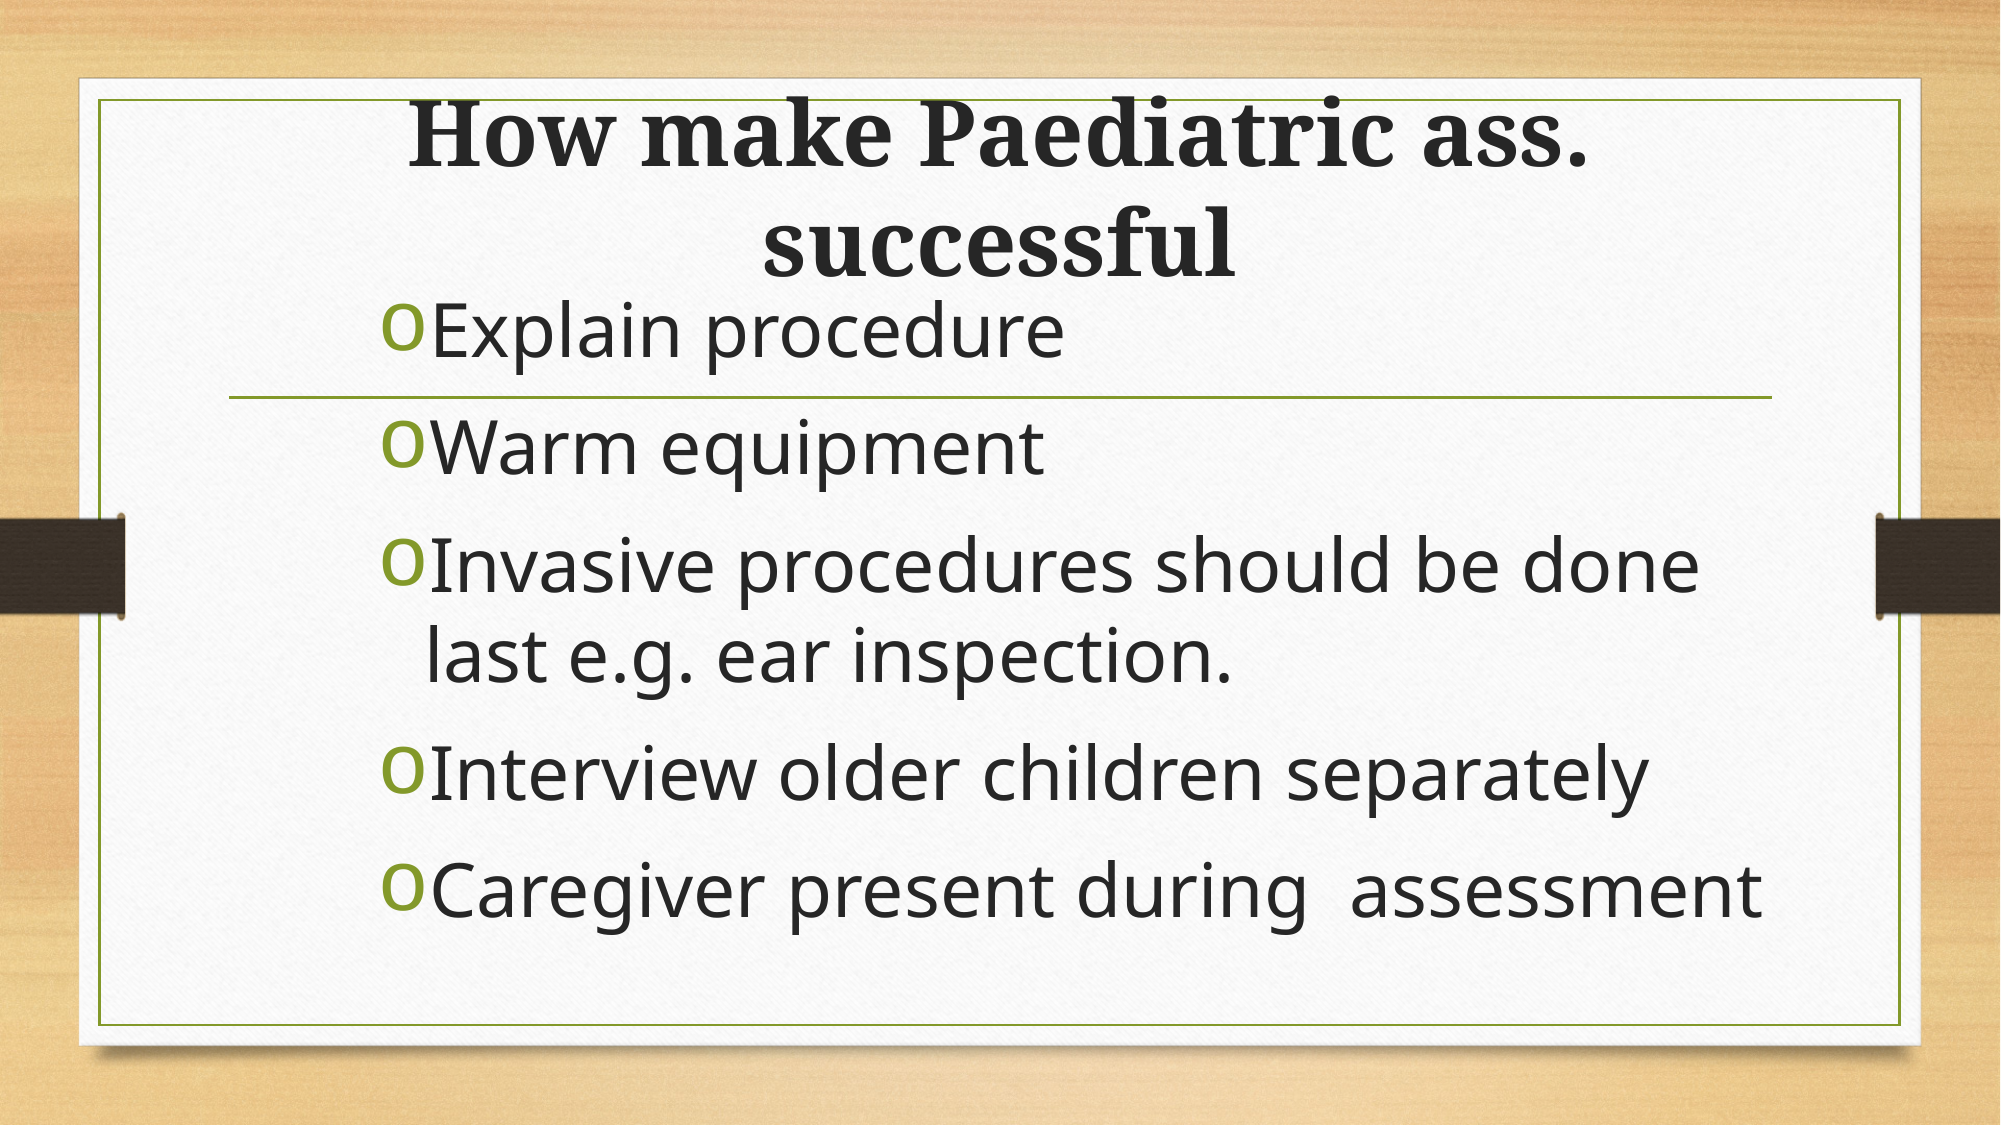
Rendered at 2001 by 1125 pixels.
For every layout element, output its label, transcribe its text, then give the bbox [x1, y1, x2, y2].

list Explain procedure Warm equipment Invasive procedures should be done last e.g. ear inspection. Interview older children separately Caregiver present during assessment [212, 275, 1788, 964]
picture [0, 0, 2001, 1125]
title How make Paediatric ass. successful [212, 97, 1788, 273]
